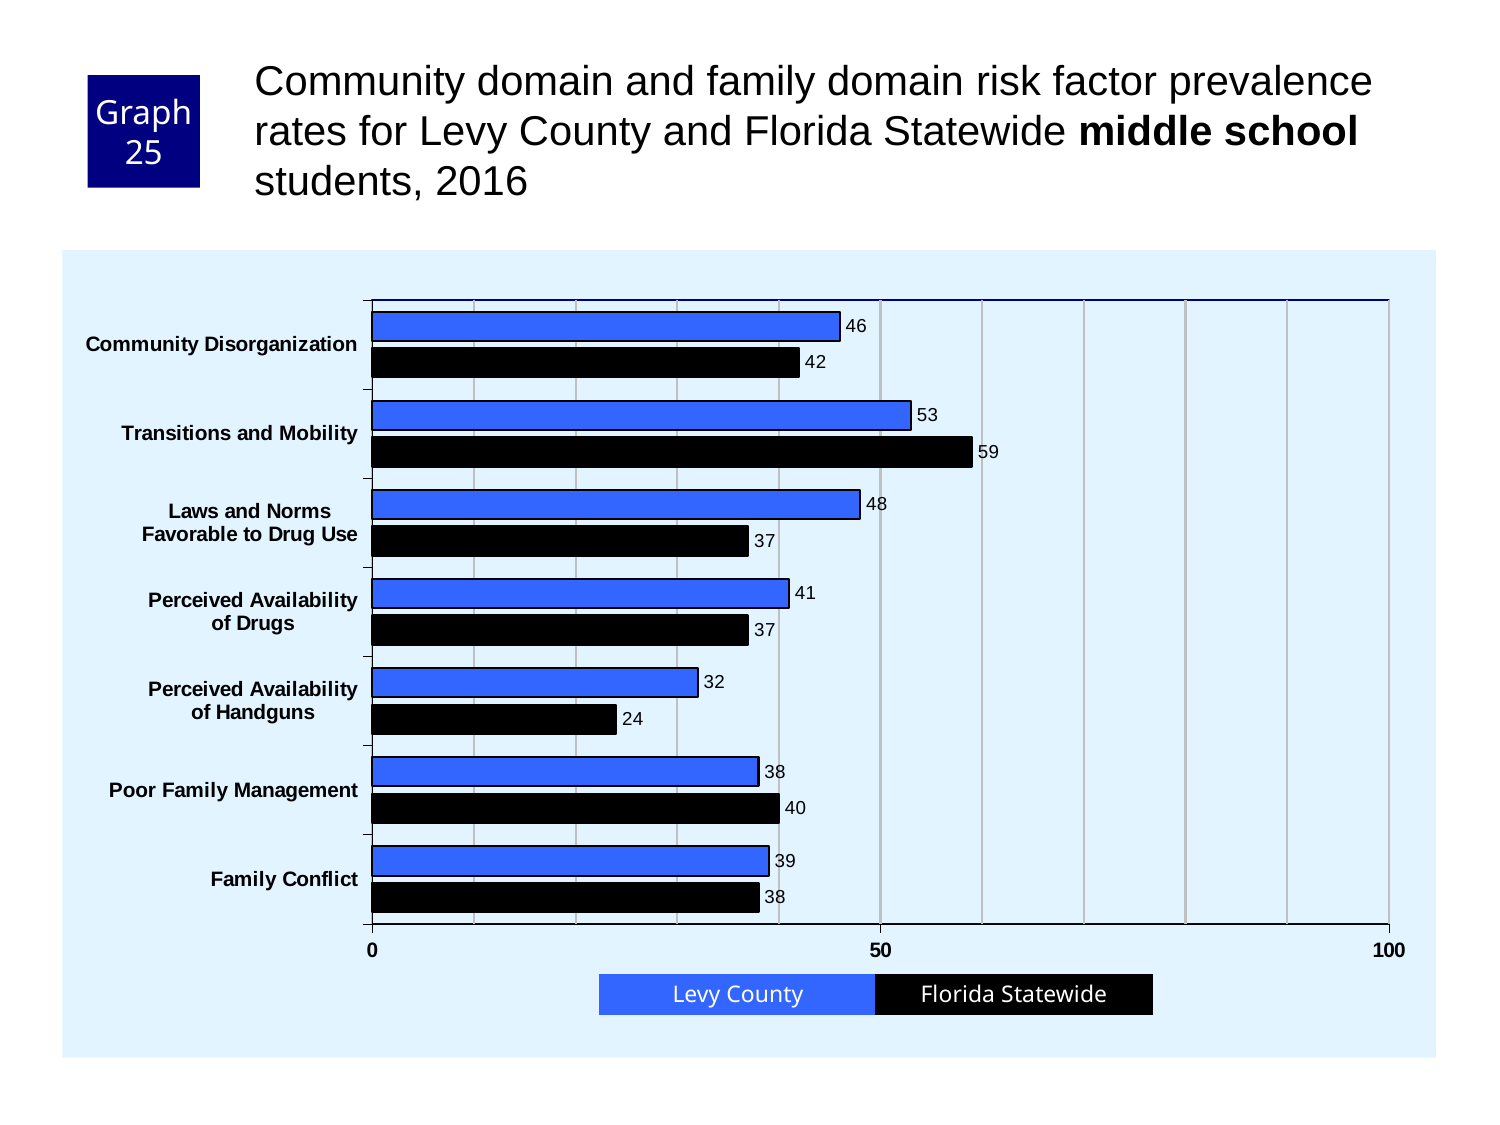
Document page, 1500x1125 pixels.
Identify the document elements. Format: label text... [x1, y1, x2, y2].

chart [62, 249, 1437, 1059]
text_box Graph 25 [87, 75, 200, 188]
text_box Community domain and family domain risk factor prevalence rates for Levy County and Florida Statewide middle school students, 2016 [249, 50, 1438, 175]
